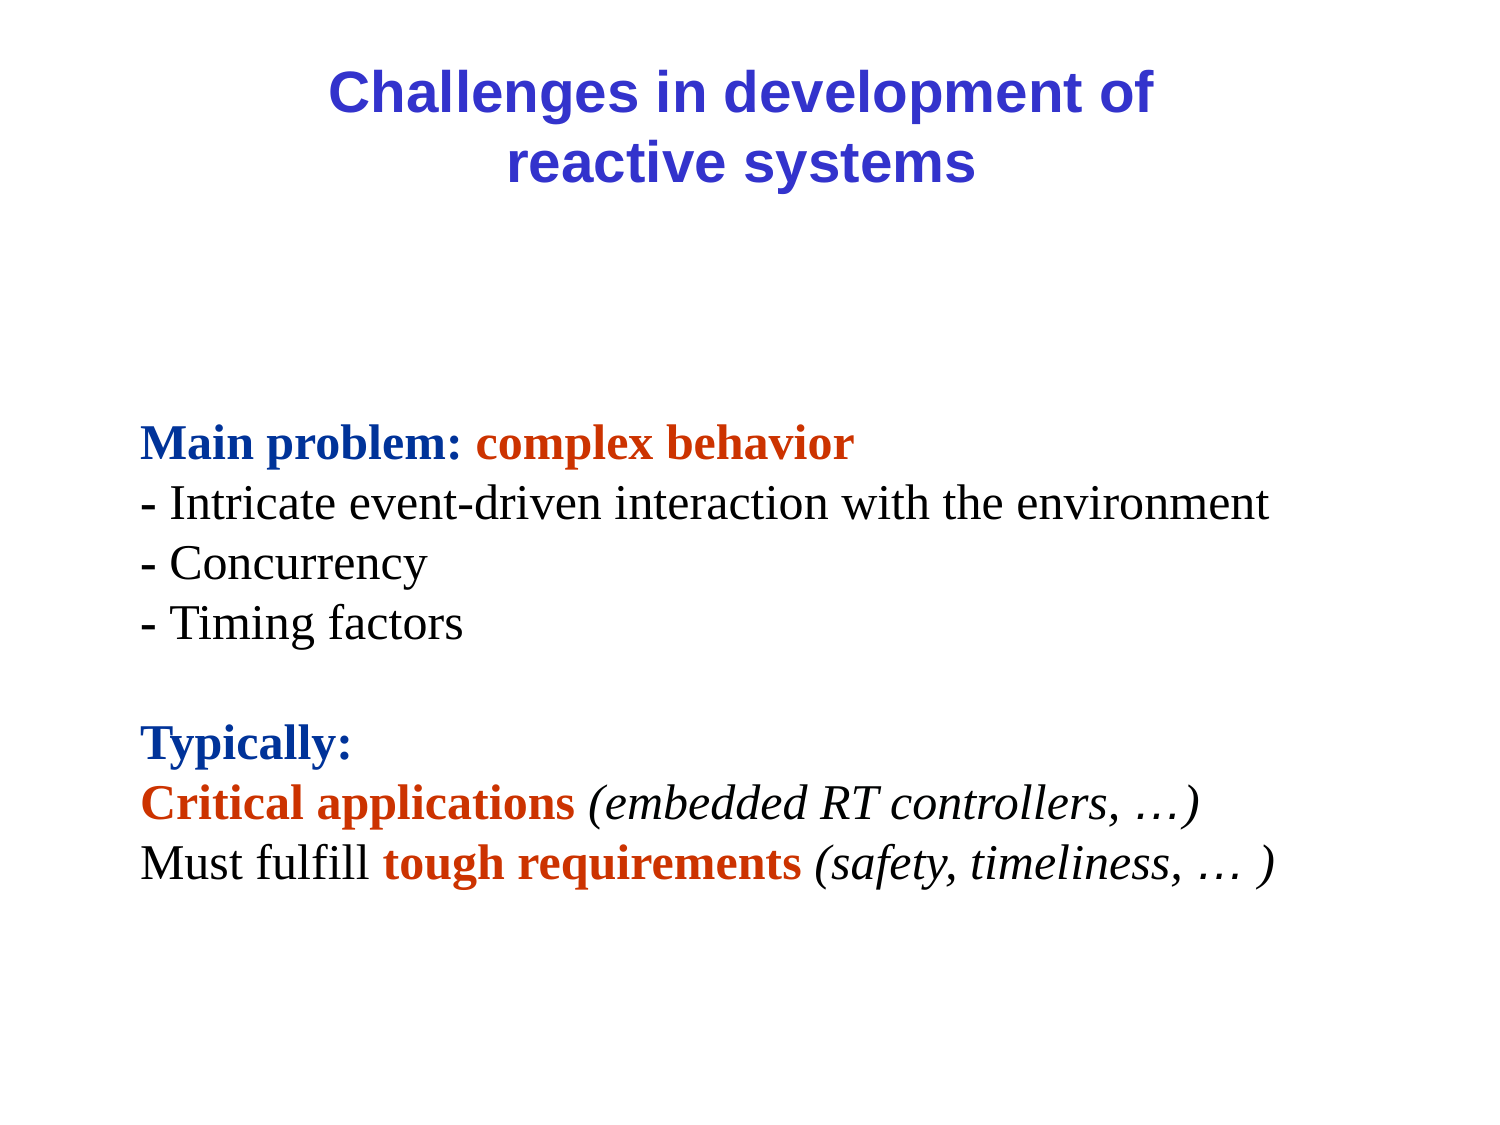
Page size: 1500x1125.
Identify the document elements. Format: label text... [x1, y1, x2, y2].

text_box Main problem: complex behavior - Intricate event-driven interaction with the environment - Concurrency - Timing factors Typically: Critical applications (embedded RT controllers, …) Must fulfill tough requirements (safety, timeliness, … ) [124, 362, 1400, 938]
title Challenges in development of reactive systems [112, 99, 1388, 288]
